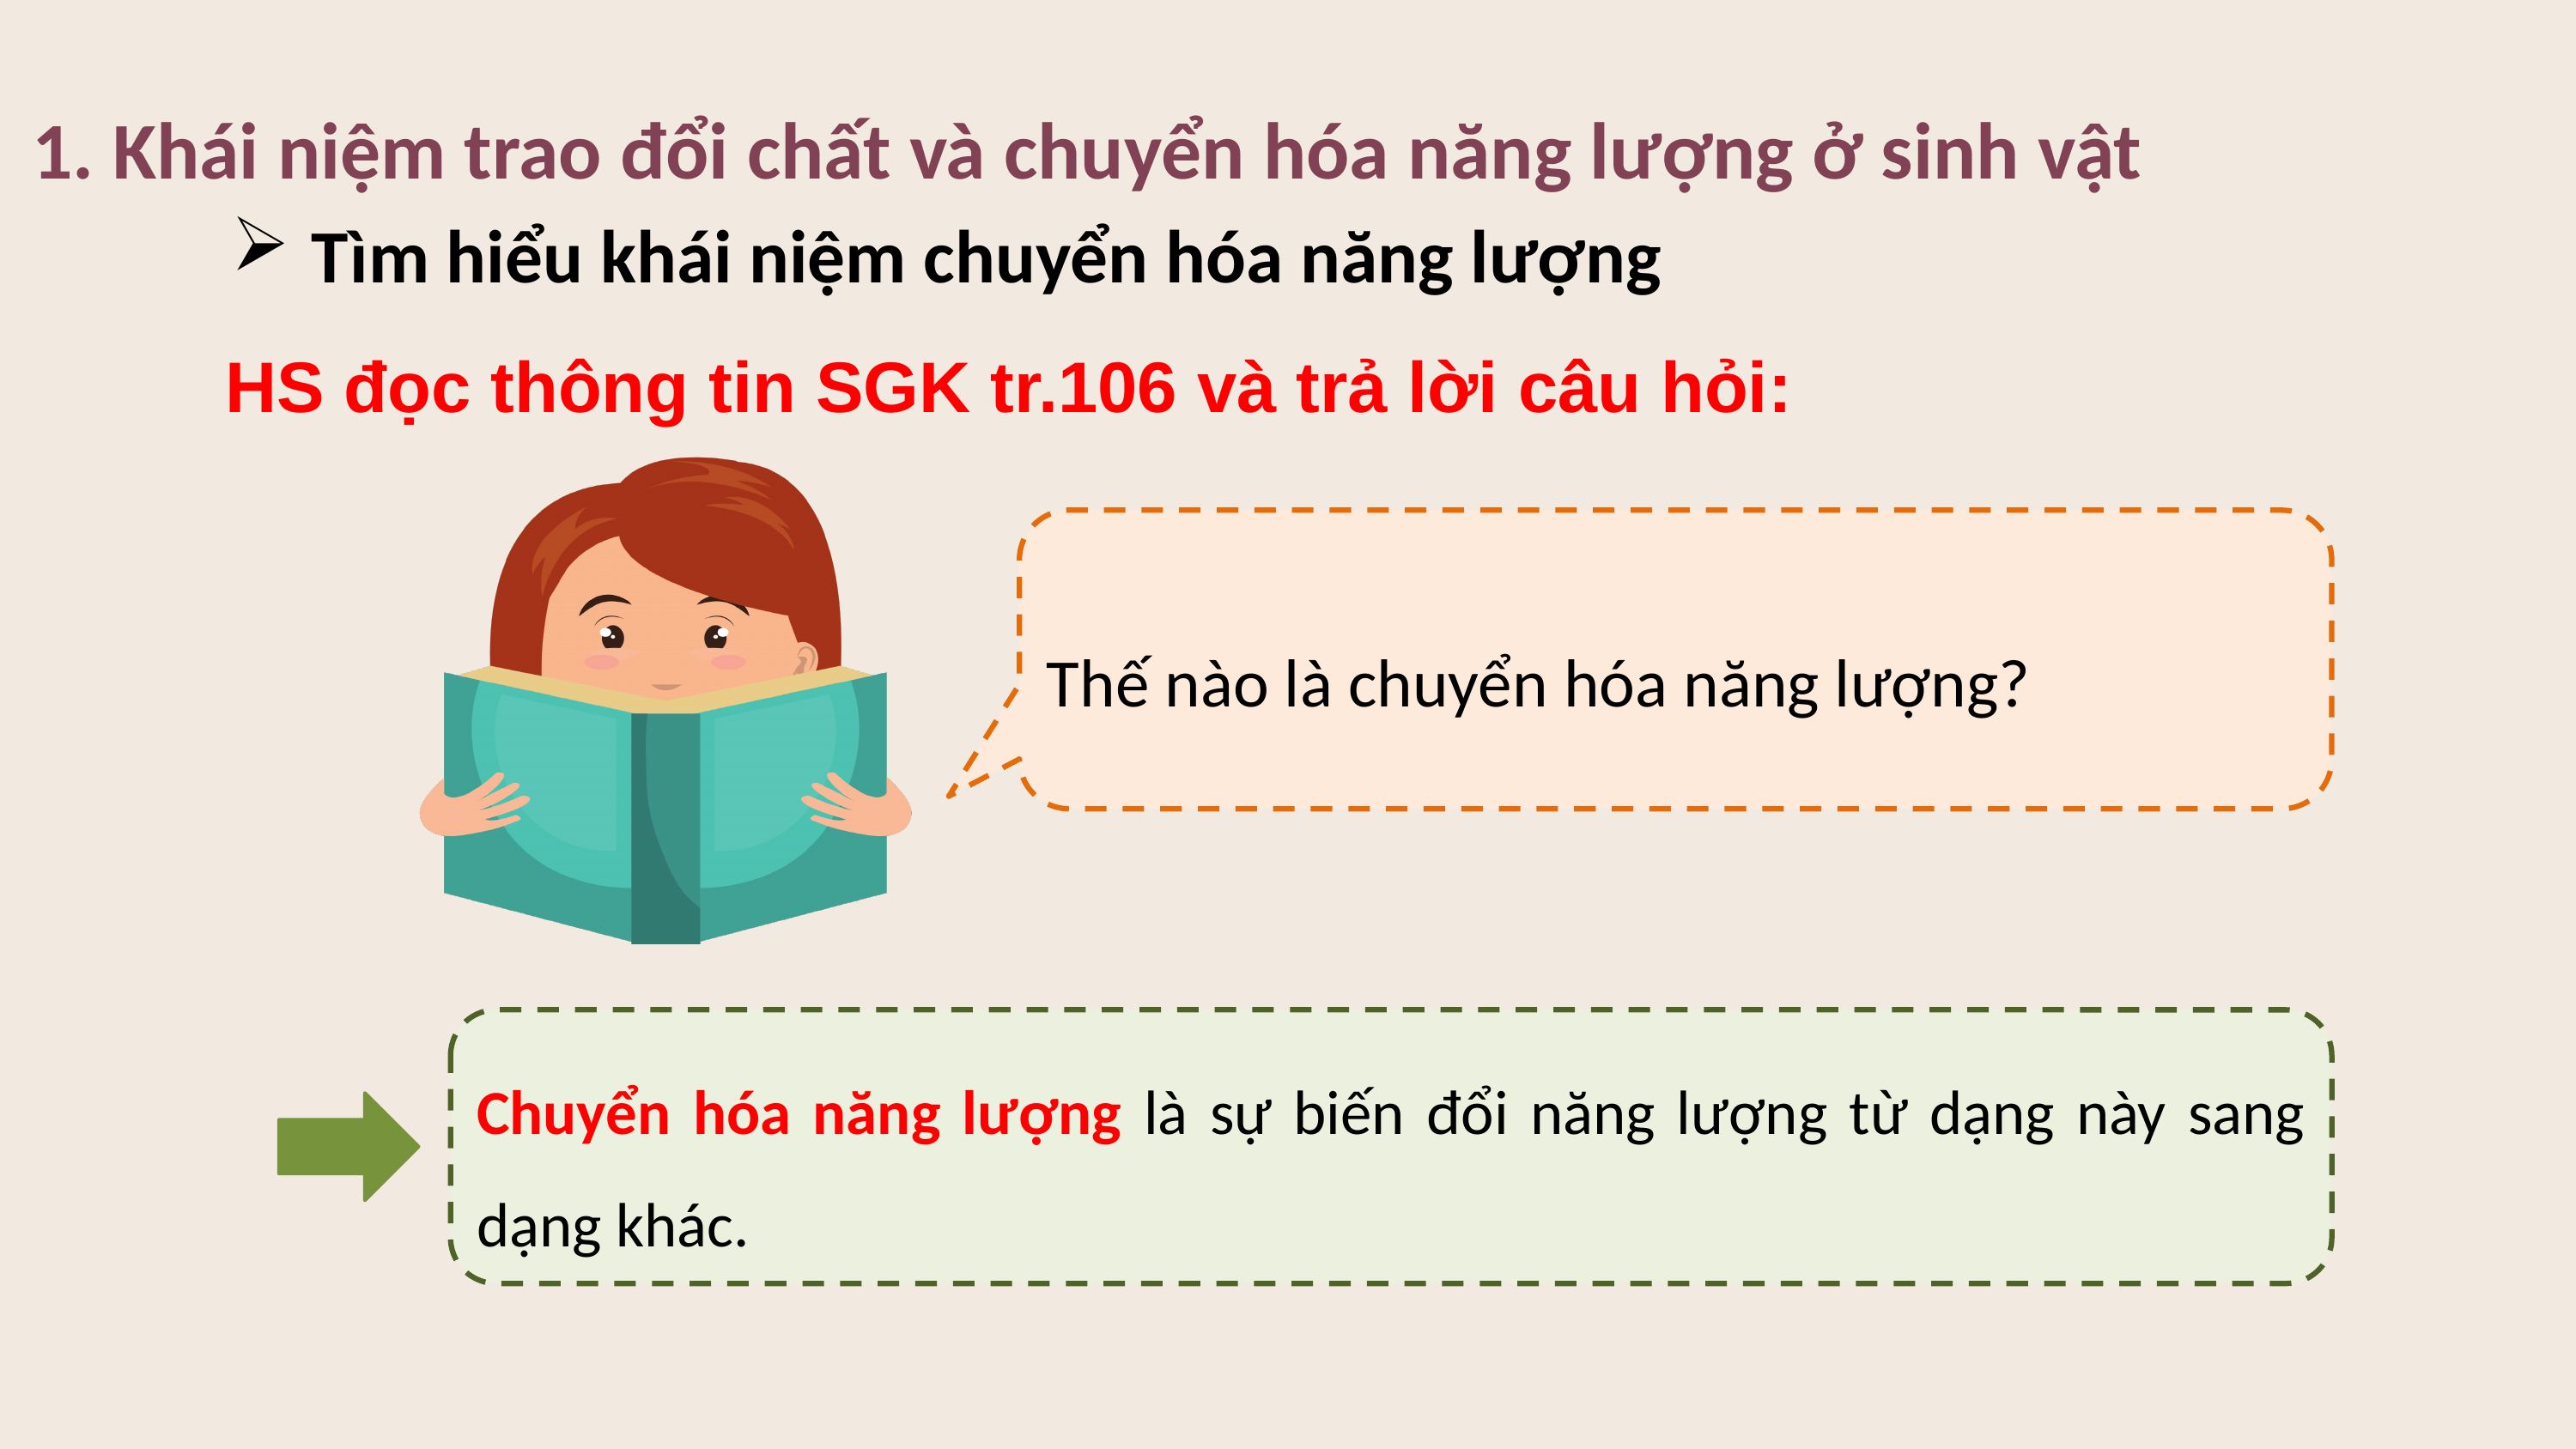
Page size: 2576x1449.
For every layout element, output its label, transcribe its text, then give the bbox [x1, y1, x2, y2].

text_box [276, 1091, 421, 1203]
text_box Chuyển hóa năng lượng là sự biến đổi năng lượng từ dạng này sang dạng khác. [448, 1008, 2334, 1286]
text_box Thế nào là chuyển hóa năng lượng? [948, 508, 2334, 811]
text_box 1. Khái niệm trao đổi chất và chuyển hóa năng lượng ở sinh vật [32, 15, 2544, 196]
text_box Tìm hiểu khái niệm chuyển hóa năng lượng [218, 201, 1675, 305]
text_box HS đọc thông tin SGK tr.106 và trả lời câu hỏi: [212, 334, 1826, 433]
picture [418, 443, 913, 944]
